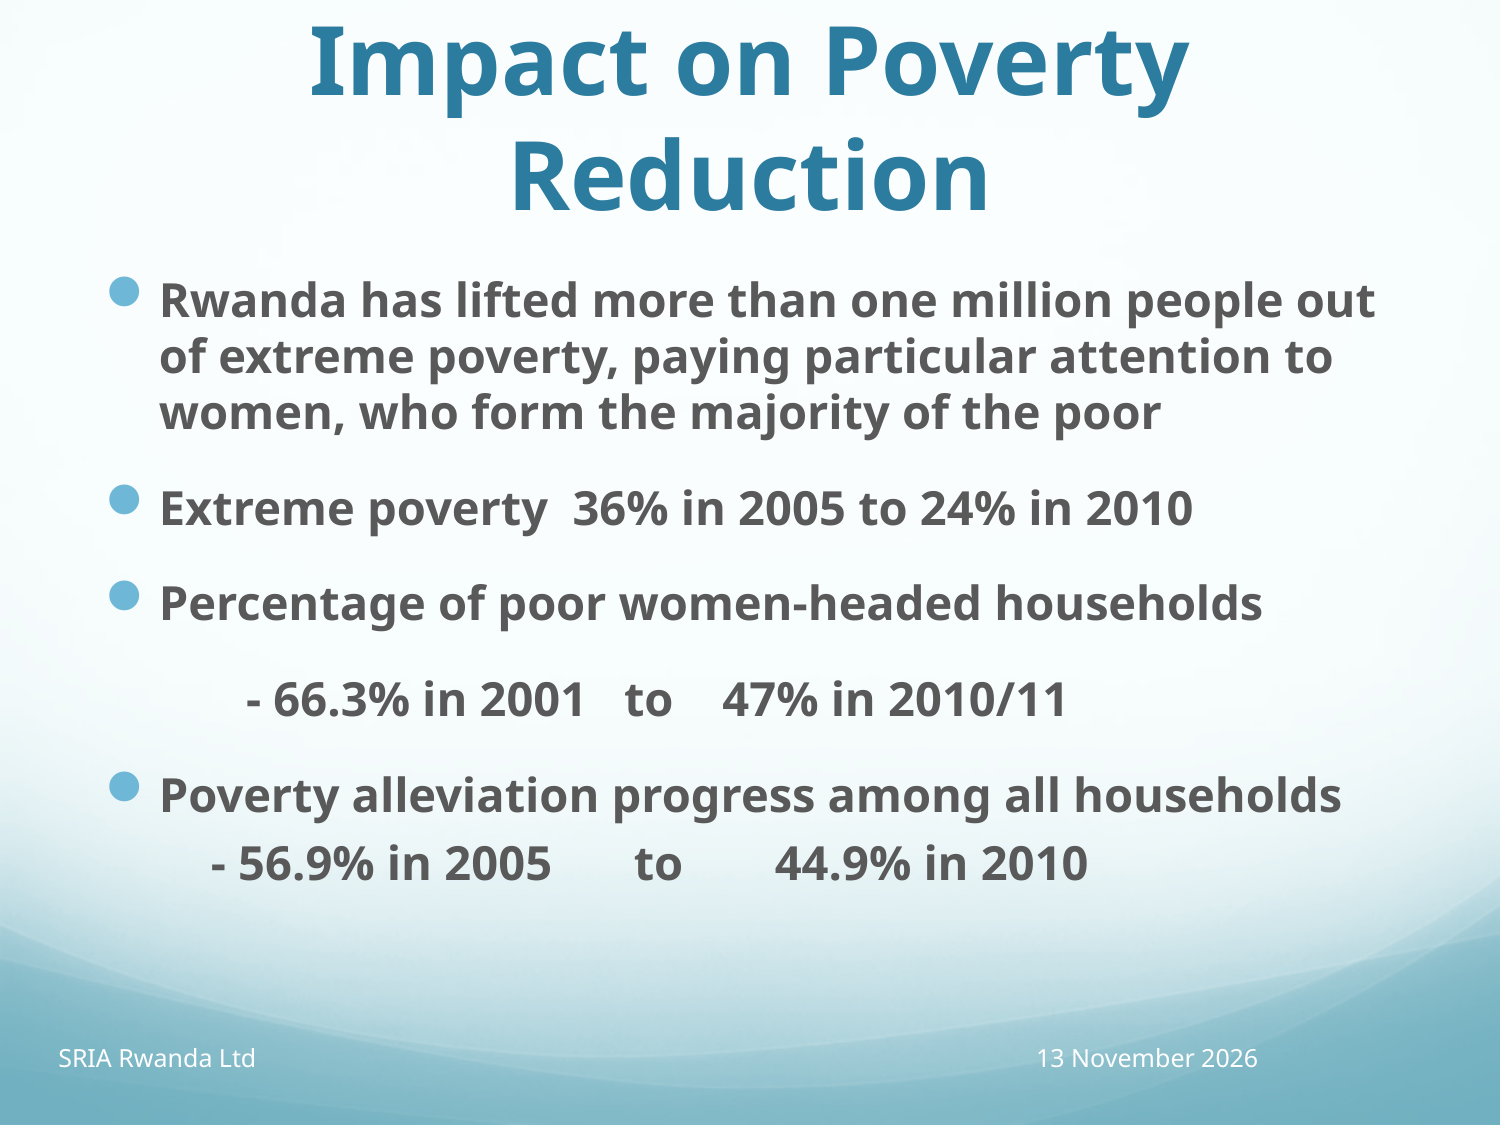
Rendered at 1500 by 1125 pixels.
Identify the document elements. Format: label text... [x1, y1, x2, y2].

list Rwanda has lifted more than one million people out of extreme poverty, paying particular attention to women, who form the majority of the poor Extreme poverty 36% in 2005 to 24% in 2010 Percentage of poor women-headed households - 66.3% in 2001 to 47% in 2010/11 Poverty alleviation progress among all households - 56.9% in 2005 to 44.9% in 2010 [90, 262, 1410, 975]
footer SRIA Rwanda Ltd [43, 1029, 838, 1090]
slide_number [923, 1029, 1274, 1090]
title Impact on Poverty Reduction [90, 17, 1410, 237]
